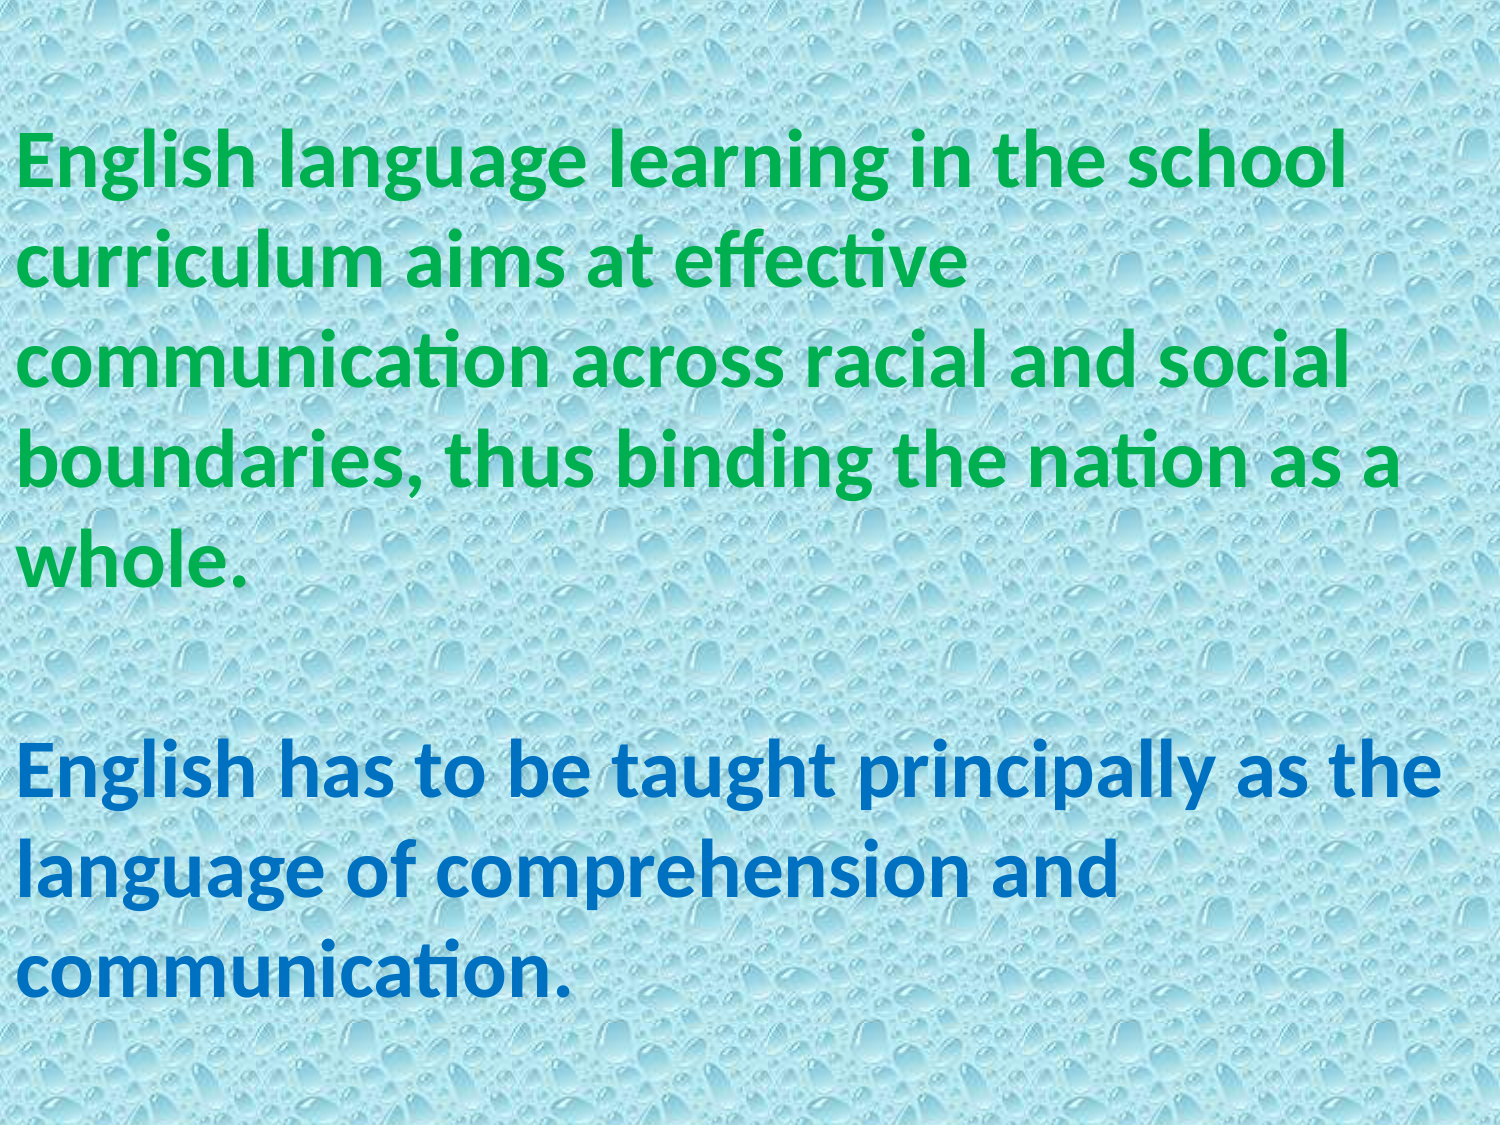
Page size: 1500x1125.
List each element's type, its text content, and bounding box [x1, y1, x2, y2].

list English language learning in the school curriculum aims at effective communication across racial and social boundaries, thus binding the nation as a whole. English has to be taught principally as the language of comprehension and communication. [0, 0, 1500, 1125]
